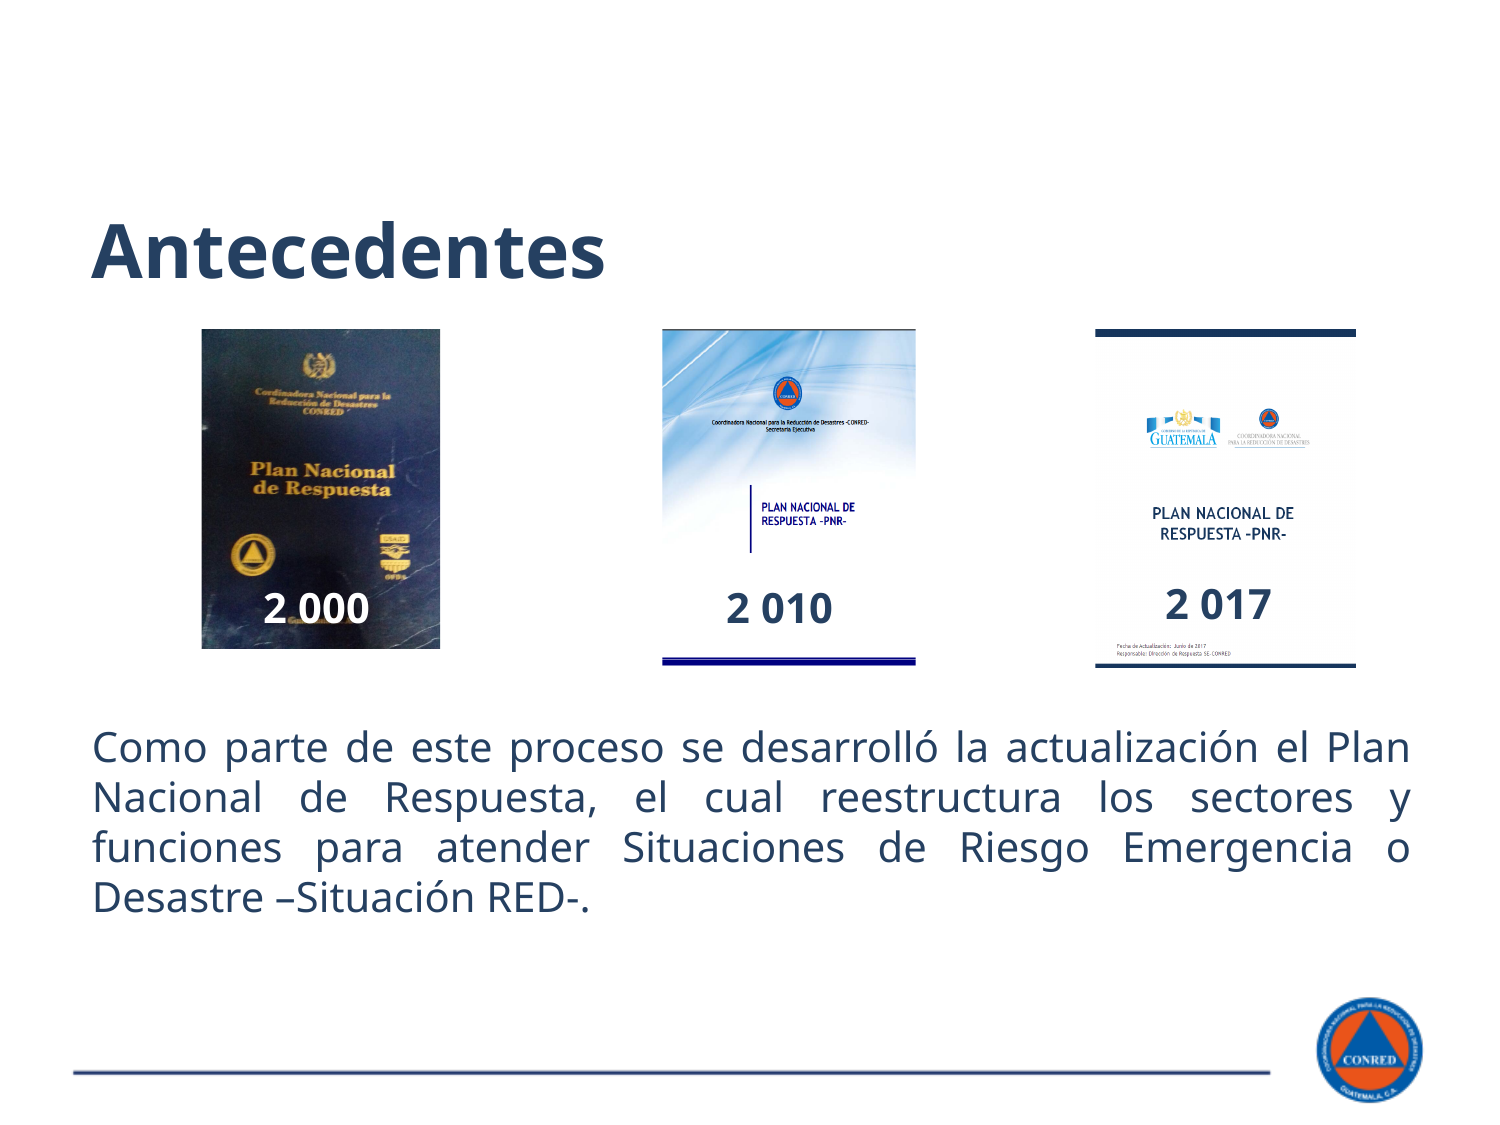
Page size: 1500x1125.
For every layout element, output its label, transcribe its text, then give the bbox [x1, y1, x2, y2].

picture [201, 328, 441, 649]
picture [1095, 328, 1356, 669]
picture [0, 990, 1448, 1118]
title Antecedentes [76, 196, 1427, 384]
list Como parte de este proceso se desarrolló la actualización el Plan Nacional de Respuesta, el cual reestructura los sectores y funciones para atender Situaciones de Riesgo Emergencia o Desastre –Situación RED-. [76, 713, 1427, 988]
picture [662, 328, 916, 669]
